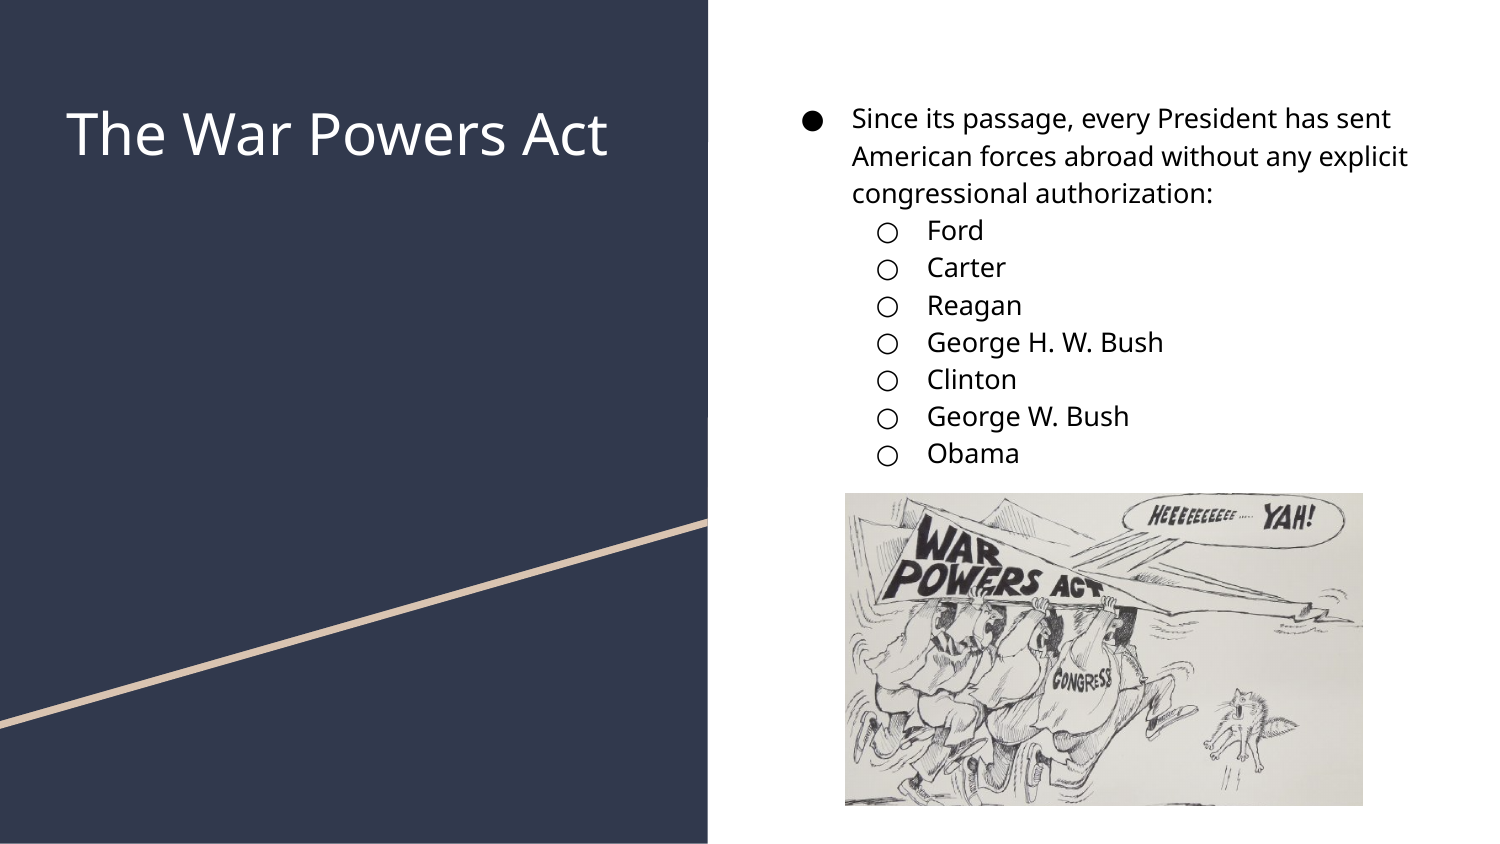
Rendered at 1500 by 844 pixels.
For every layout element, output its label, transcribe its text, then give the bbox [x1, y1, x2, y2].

title The War Powers Act [51, 82, 660, 494]
list Since its passage, every President has sent American forces abroad without any explicit congressional authorization: Ford Carter Reagan George H. W. Bush Clinton George W. Bush Obama [761, 82, 1446, 755]
picture [844, 493, 1363, 806]
